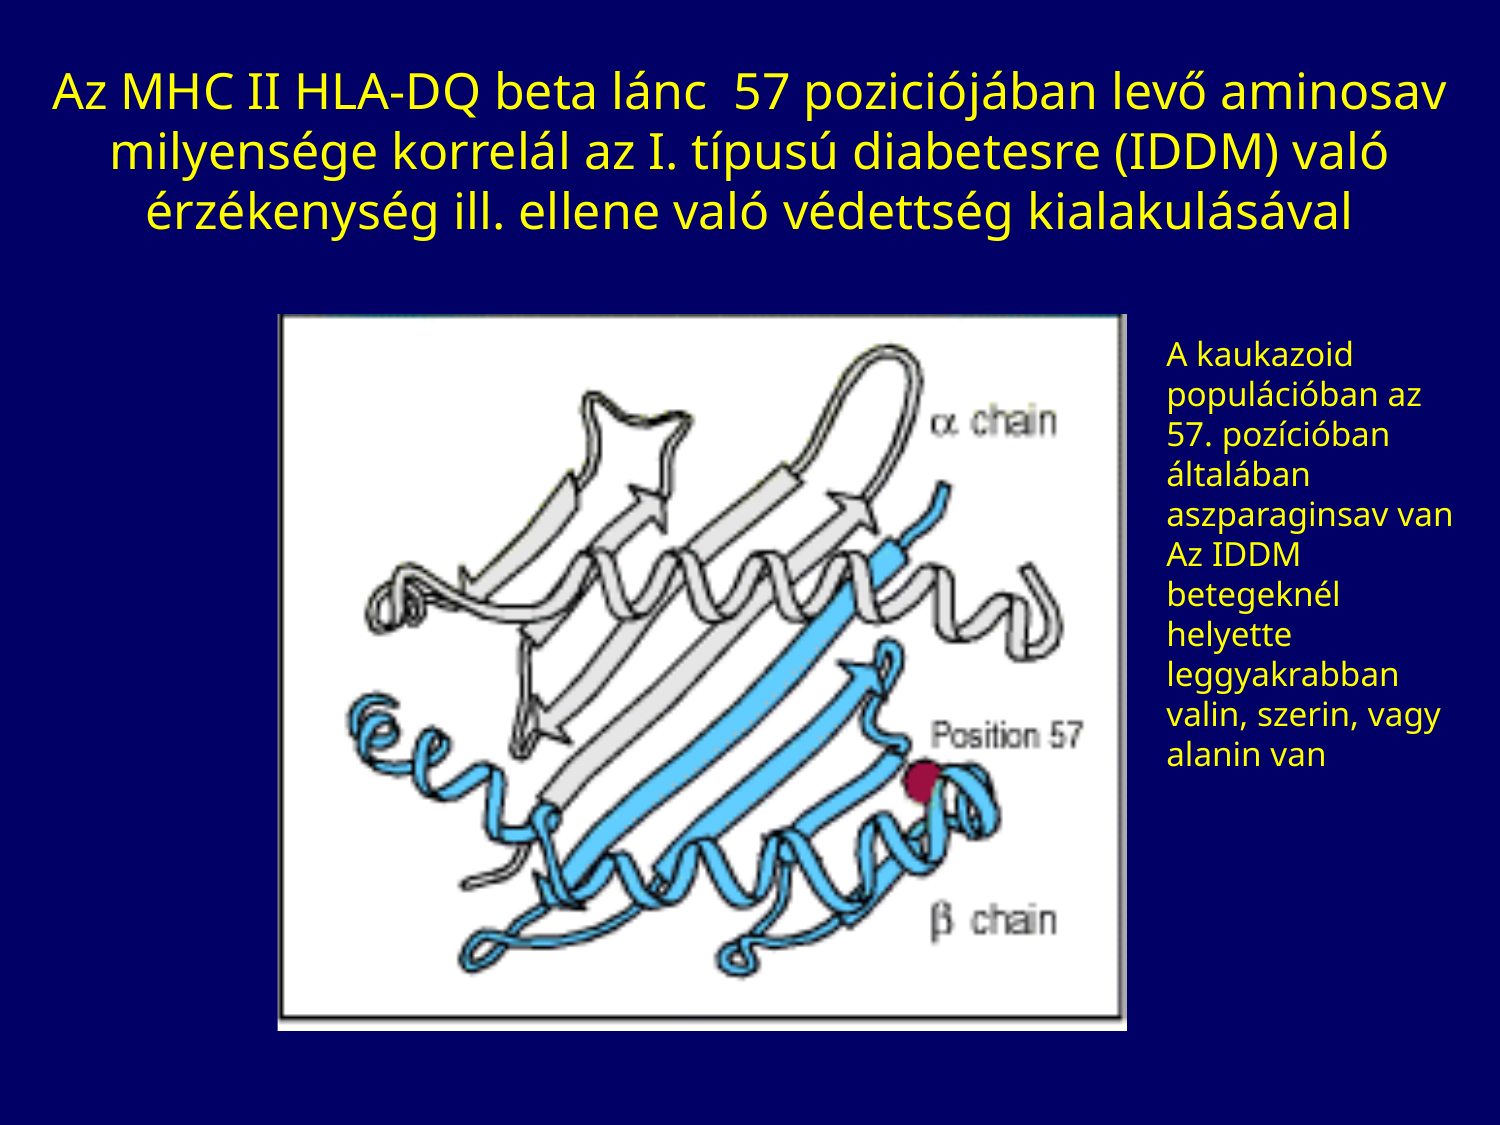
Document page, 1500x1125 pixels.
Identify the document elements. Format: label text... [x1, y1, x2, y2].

picture [277, 314, 1127, 1031]
text_box A kaukazoid populációban az 57. pozícióban általában aszparaginsav van Az IDDM betegeknél helyette leggyakrabban valin, szerin, vagy alanin van [1151, 326, 1471, 781]
text_box Az MHC II HLA-DQ beta lánc 57 poziciójában levő aminosav milyensége korrelál az I. típusú diabetesre (IDDM) való érzékenység ill. ellene való védettség kialakulásával [0, 52, 1500, 247]
